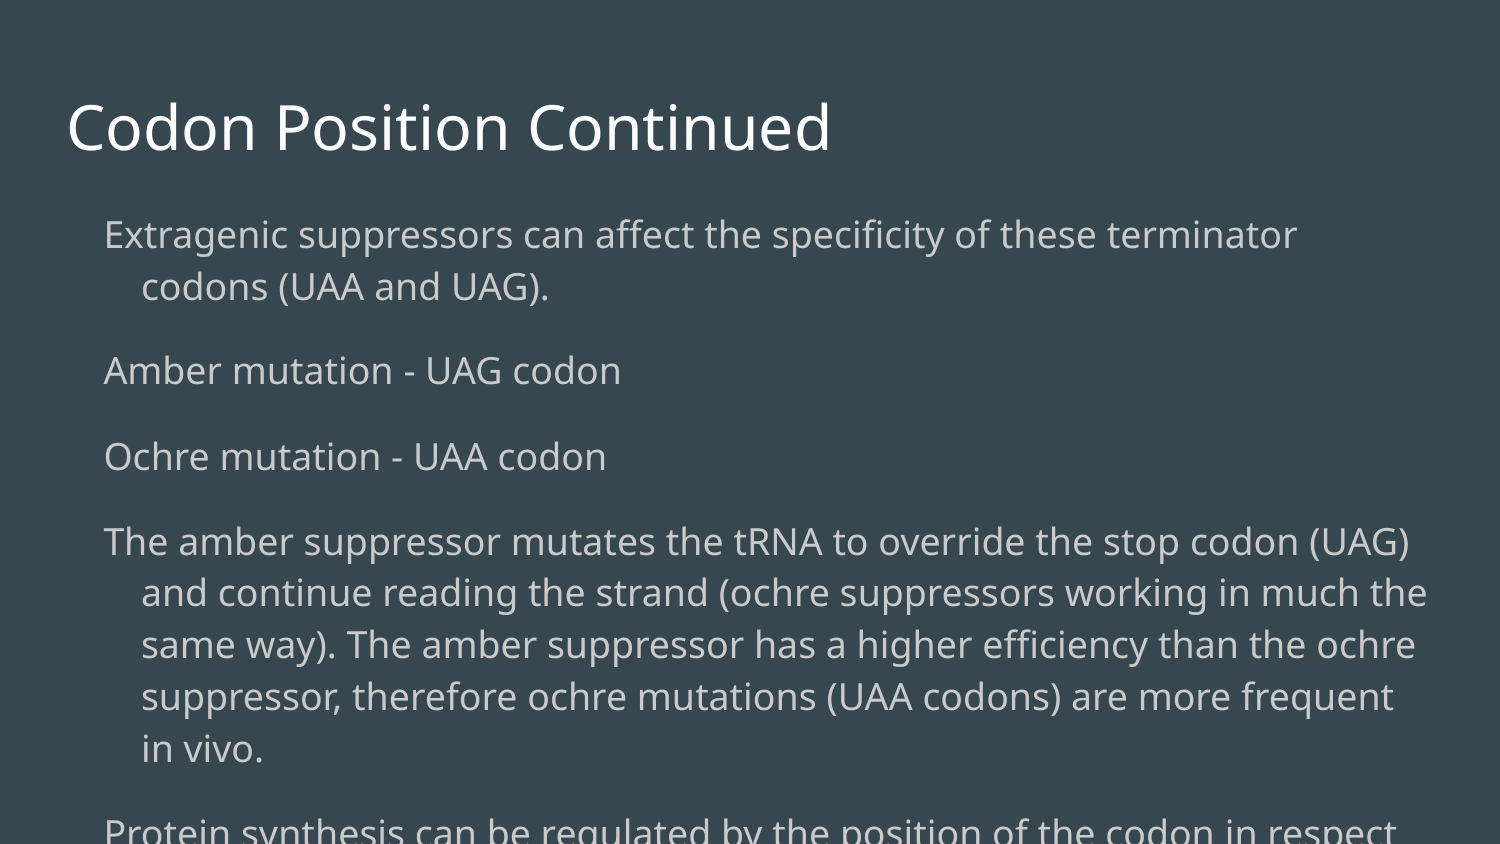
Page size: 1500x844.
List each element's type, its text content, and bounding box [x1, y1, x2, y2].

title Codon Position Continued [51, 72, 1449, 167]
list Extragenic suppressors can affect the specificity of these terminator codons (UAA and UAG). Amber mutation - UAG codon Ochre mutation - UAA codon The amber suppressor mutates the tRNA to override the stop codon (UAG) and continue reading the strand (ochre suppressors working in much the same way). The amber suppressor has a higher efficiency than the ochre suppressor, therefore ochre mutations (UAA codons) are more frequent in vivo. Protein synthesis can be regulated by the position of the codon in respect to the amber suppressors. [51, 189, 1449, 750]
